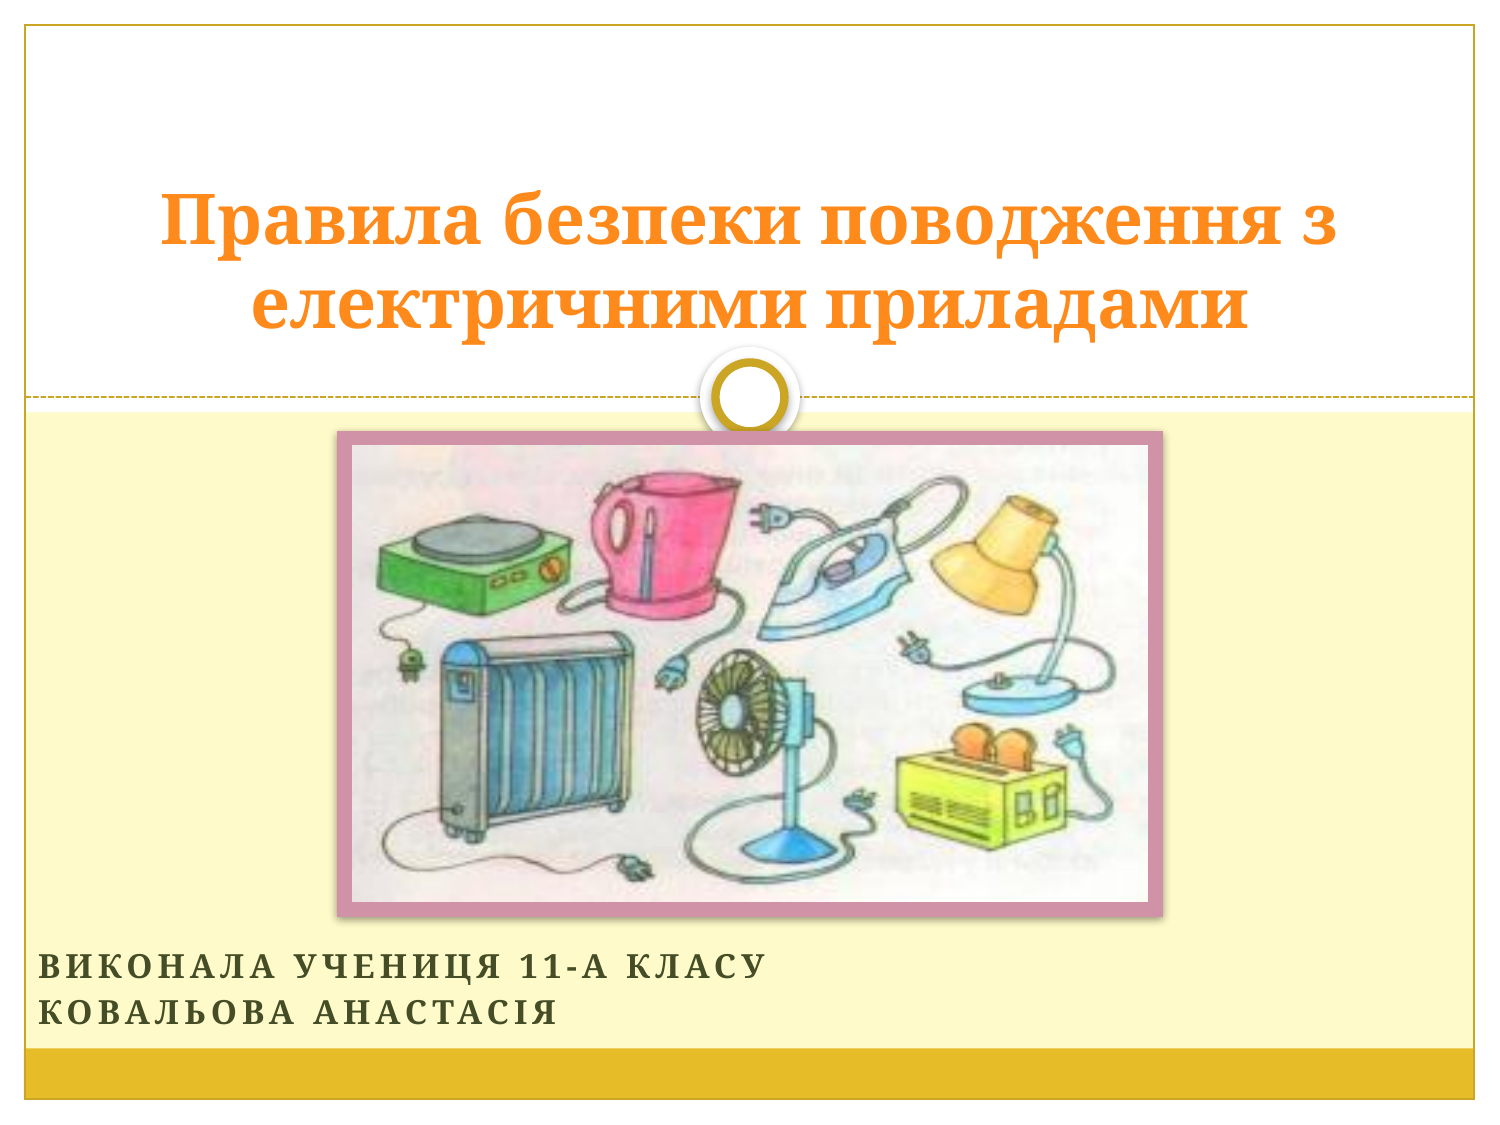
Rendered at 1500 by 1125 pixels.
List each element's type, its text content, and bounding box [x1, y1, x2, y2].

picture [351, 445, 1149, 903]
subtitle Виконала учениця 11-А класу Ковальова Анастасія [23, 937, 1074, 1102]
title Правила безпеки поводження з електричними приладами [112, 62, 1388, 350]
